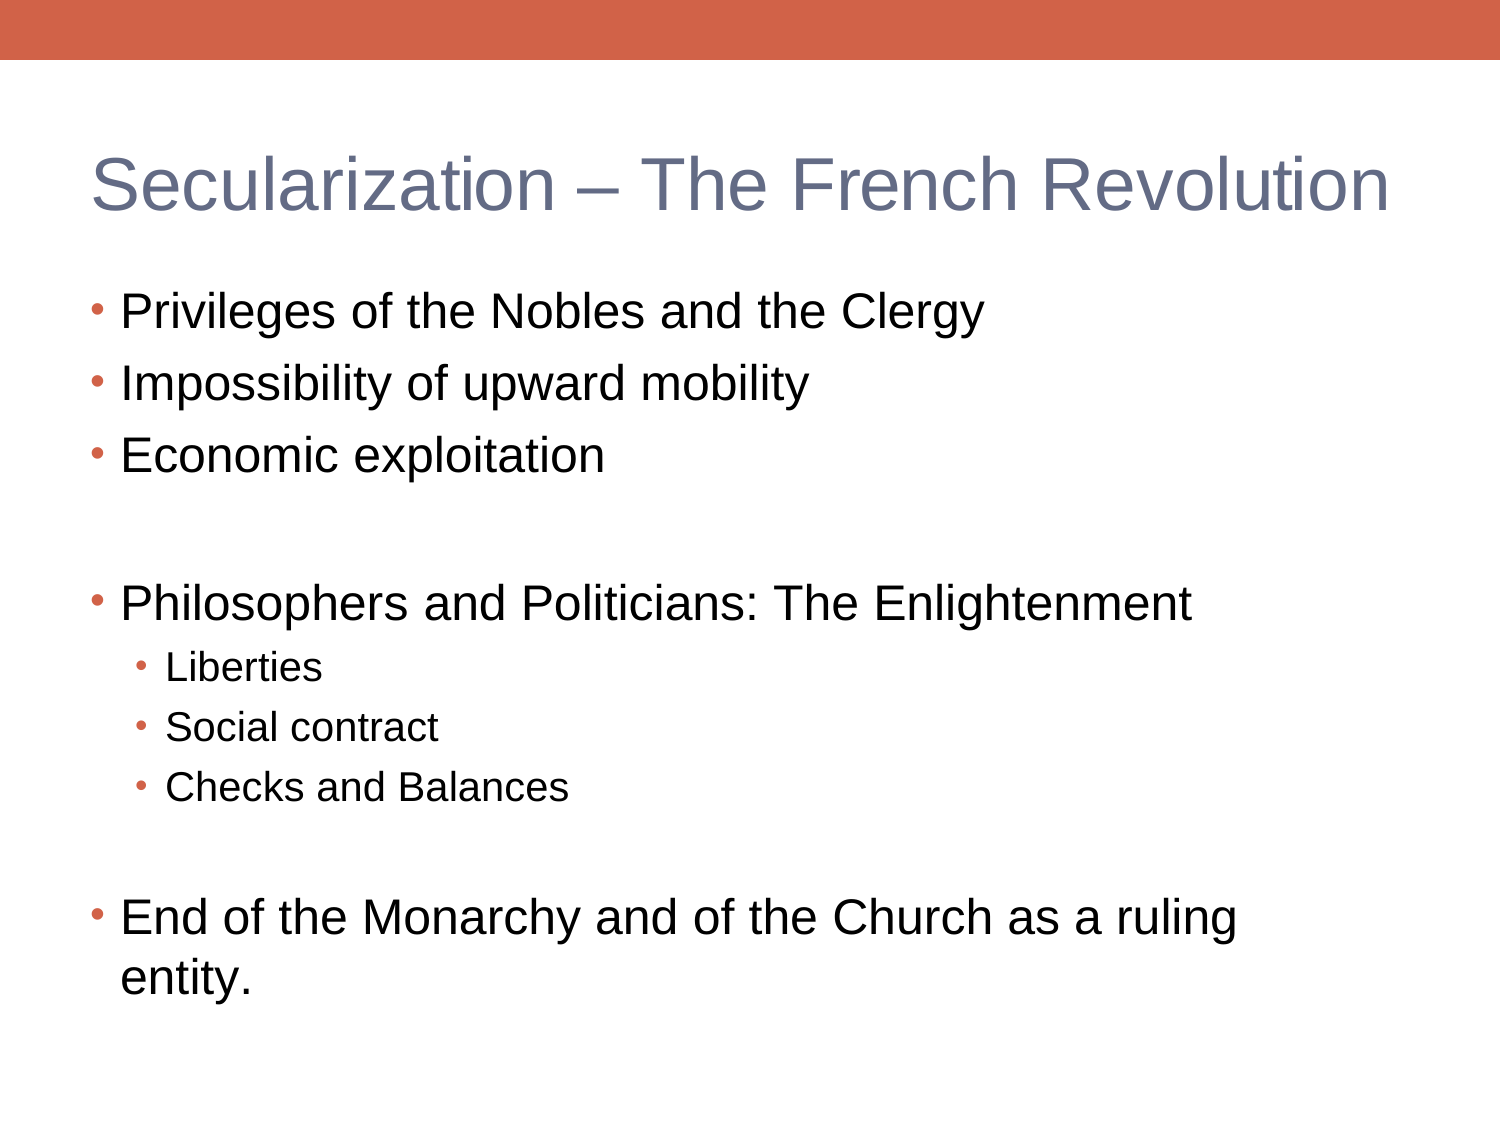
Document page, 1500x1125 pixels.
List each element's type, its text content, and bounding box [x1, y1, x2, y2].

text_box Privileges of the Nobles and the Clergy Impossibility of upward mobility Economic exploitation Philosophers and Politicians: The Enlightenment Liberties Social contract Checks and Balances End of the Monarchy and of the Church as a ruling entity. [87, 278, 1384, 1004]
title Secularization – The French Revolution [87, 88, 1413, 324]
